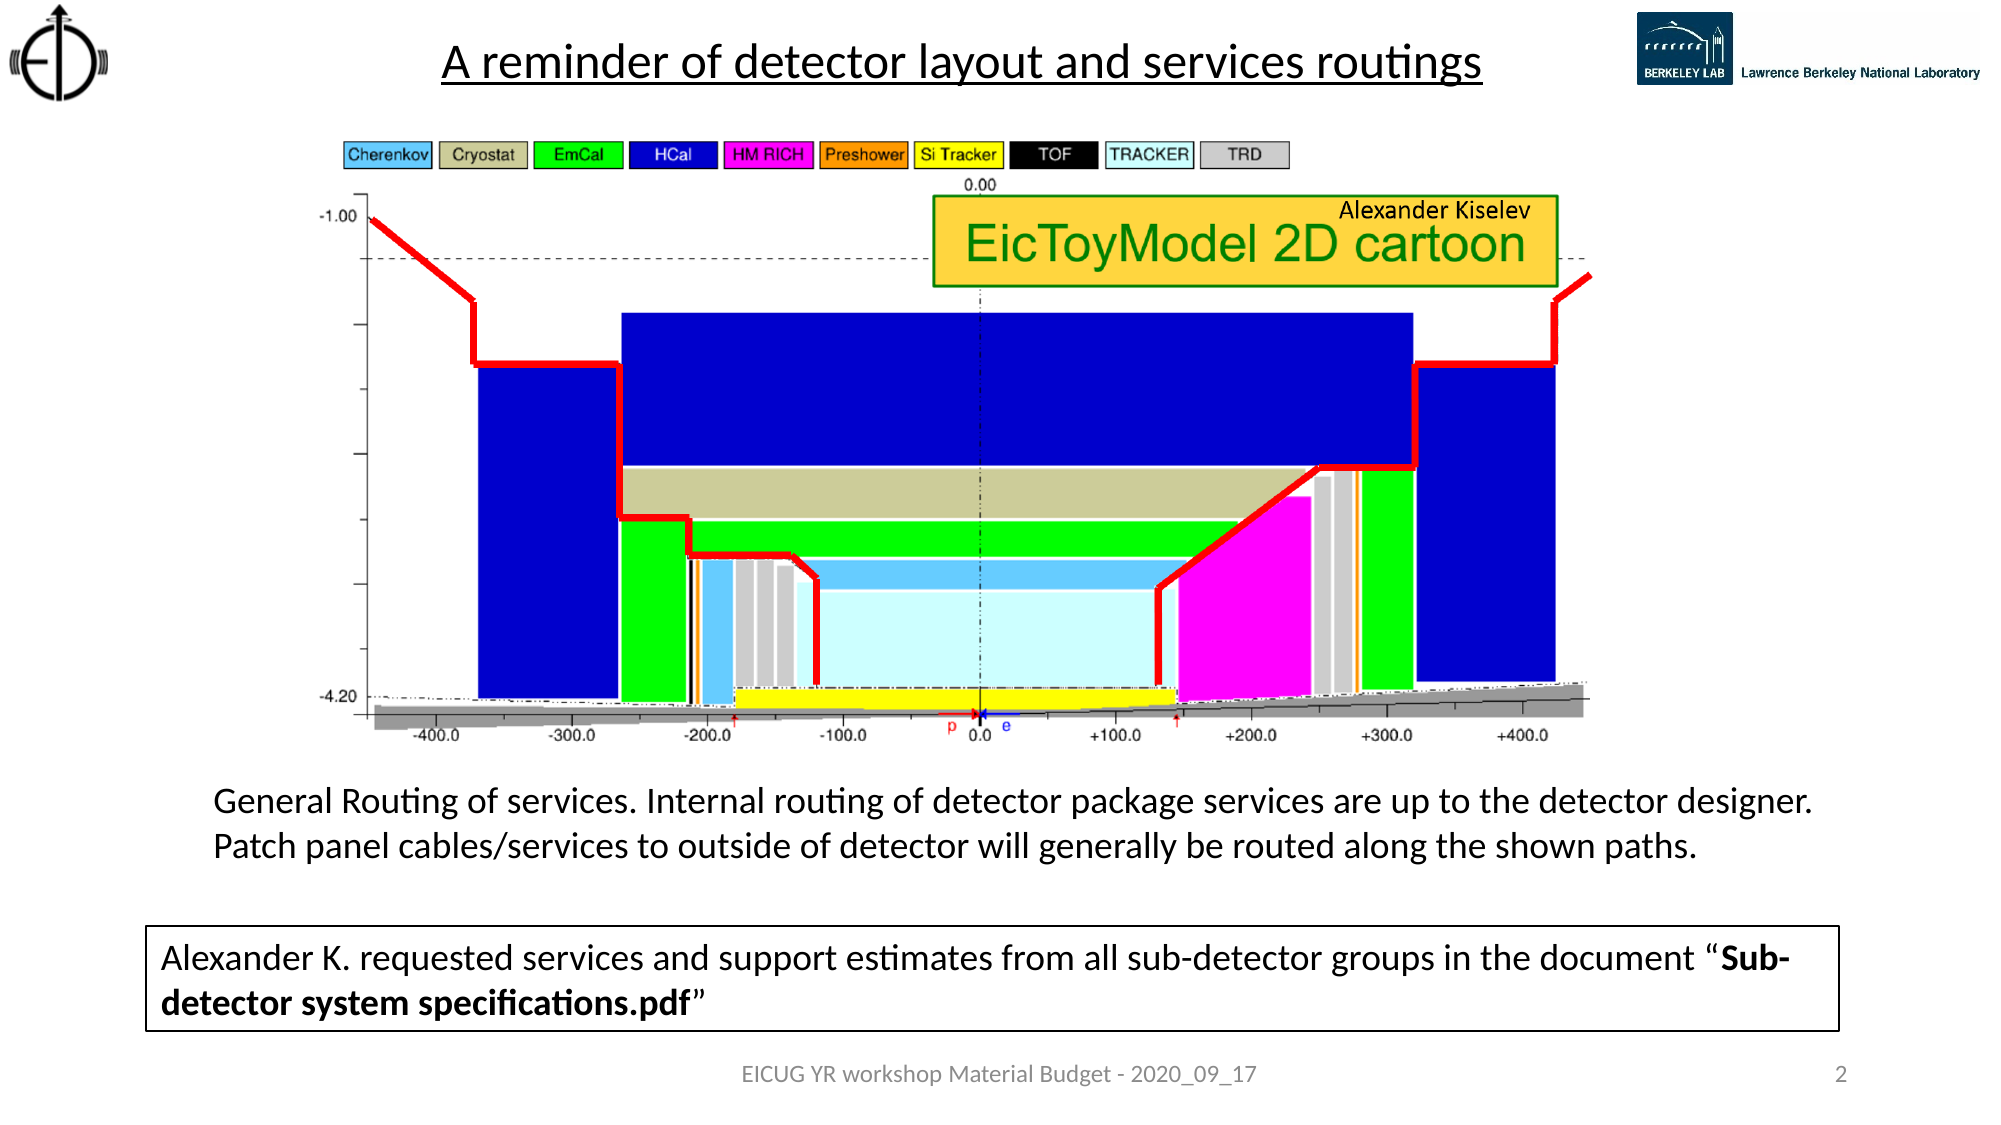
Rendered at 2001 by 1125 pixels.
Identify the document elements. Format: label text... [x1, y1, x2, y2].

picture [314, 124, 1594, 748]
text_box General Routing of services. Internal routing of detector package services are up to the detector designer. Patch panel cables/services to outside of detector will generally be routed along the shown paths. [198, 768, 1831, 874]
text_box Alexander K. requested services and support estimates from all sub-detector groups in the document “Sub-detector system specifications.pdf” [146, 926, 1840, 1031]
text_box A reminder of detector layout and services routings [426, 20, 1498, 96]
picture [1637, 12, 1980, 85]
picture [0, 0, 112, 108]
footer EICUG YR workshop Material Budget - 2020_09_17 [662, 1042, 1338, 1103]
slide_number 2 [1412, 1042, 1863, 1103]
